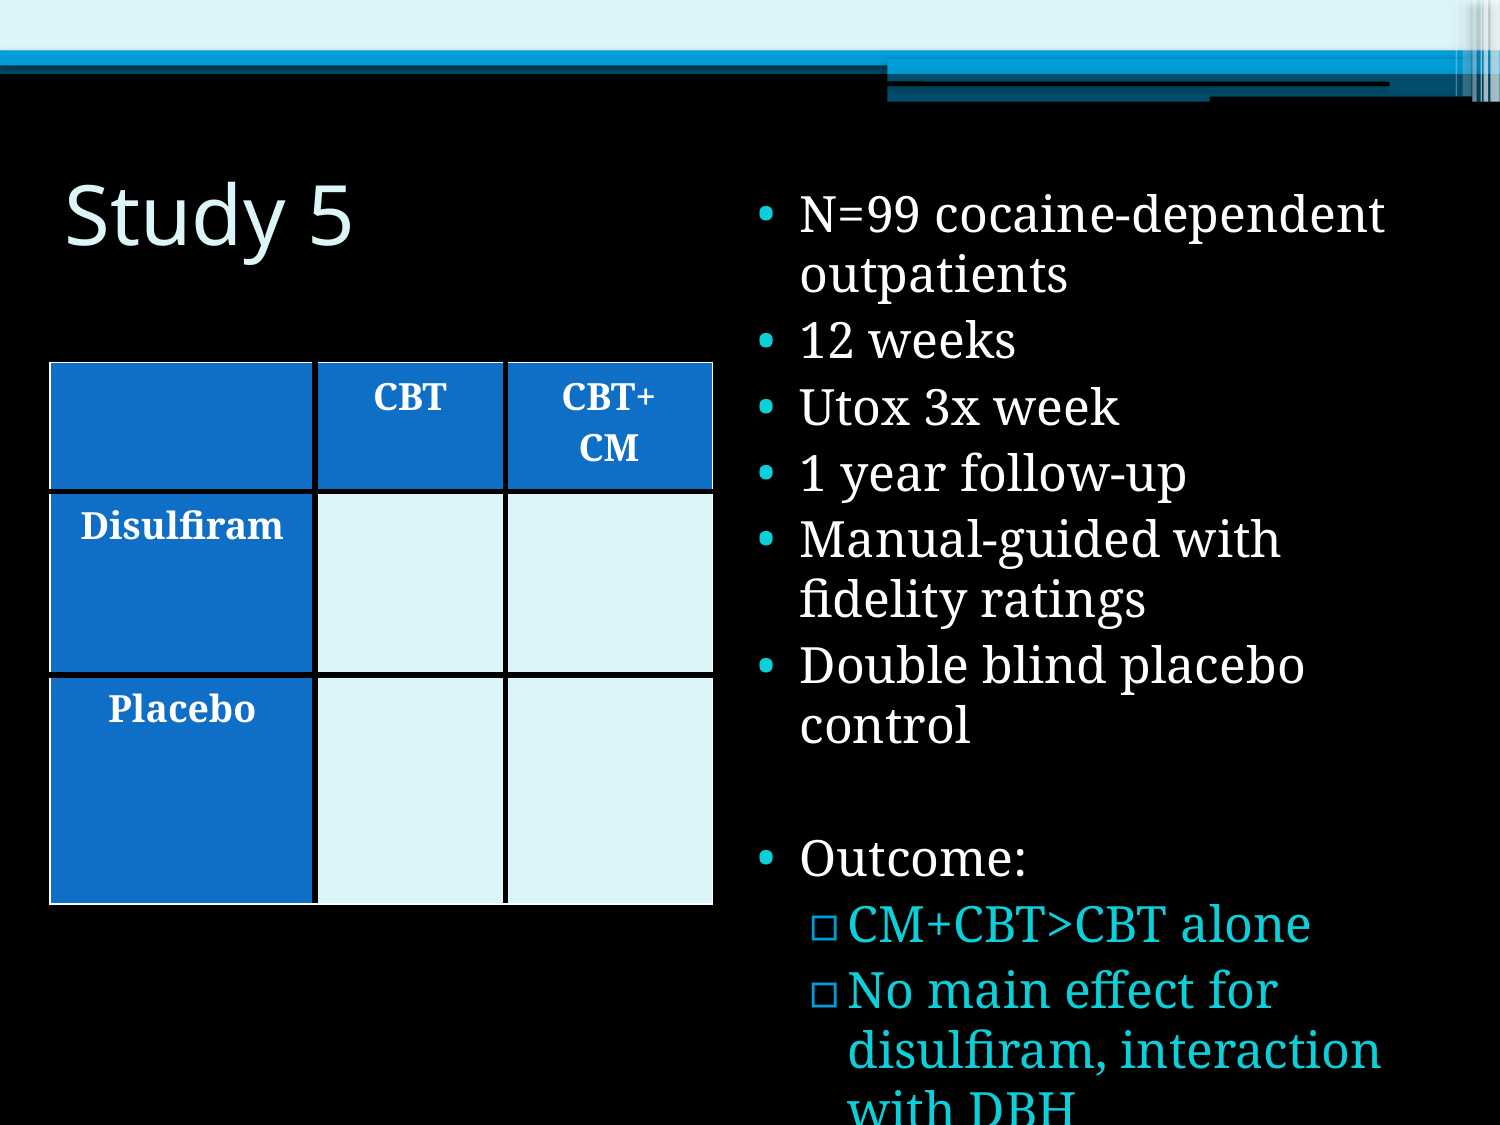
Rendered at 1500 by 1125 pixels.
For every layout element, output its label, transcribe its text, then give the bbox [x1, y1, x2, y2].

table_cell [318, 678, 503, 903]
table_cell [318, 494, 503, 672]
table_header CBT [318, 363, 503, 489]
table_cell Disulfiram [51, 494, 312, 672]
table_cell [508, 494, 712, 672]
table_header CBT+ CM [508, 363, 712, 489]
table_cell [508, 678, 712, 903]
list N=99 cocaine-dependent outpatients 12 weeks Utox 3x week 1 year follow-up Manual-guided with fidelity ratings Double blind placebo control Outcome: CM+CBT>CBT alone No main effect for disulfiram, interaction with DBH [725, 174, 1475, 938]
table_header [51, 363, 312, 489]
title Study 5 [50, 125, 1400, 300]
table_cell Placebo [51, 678, 312, 903]
